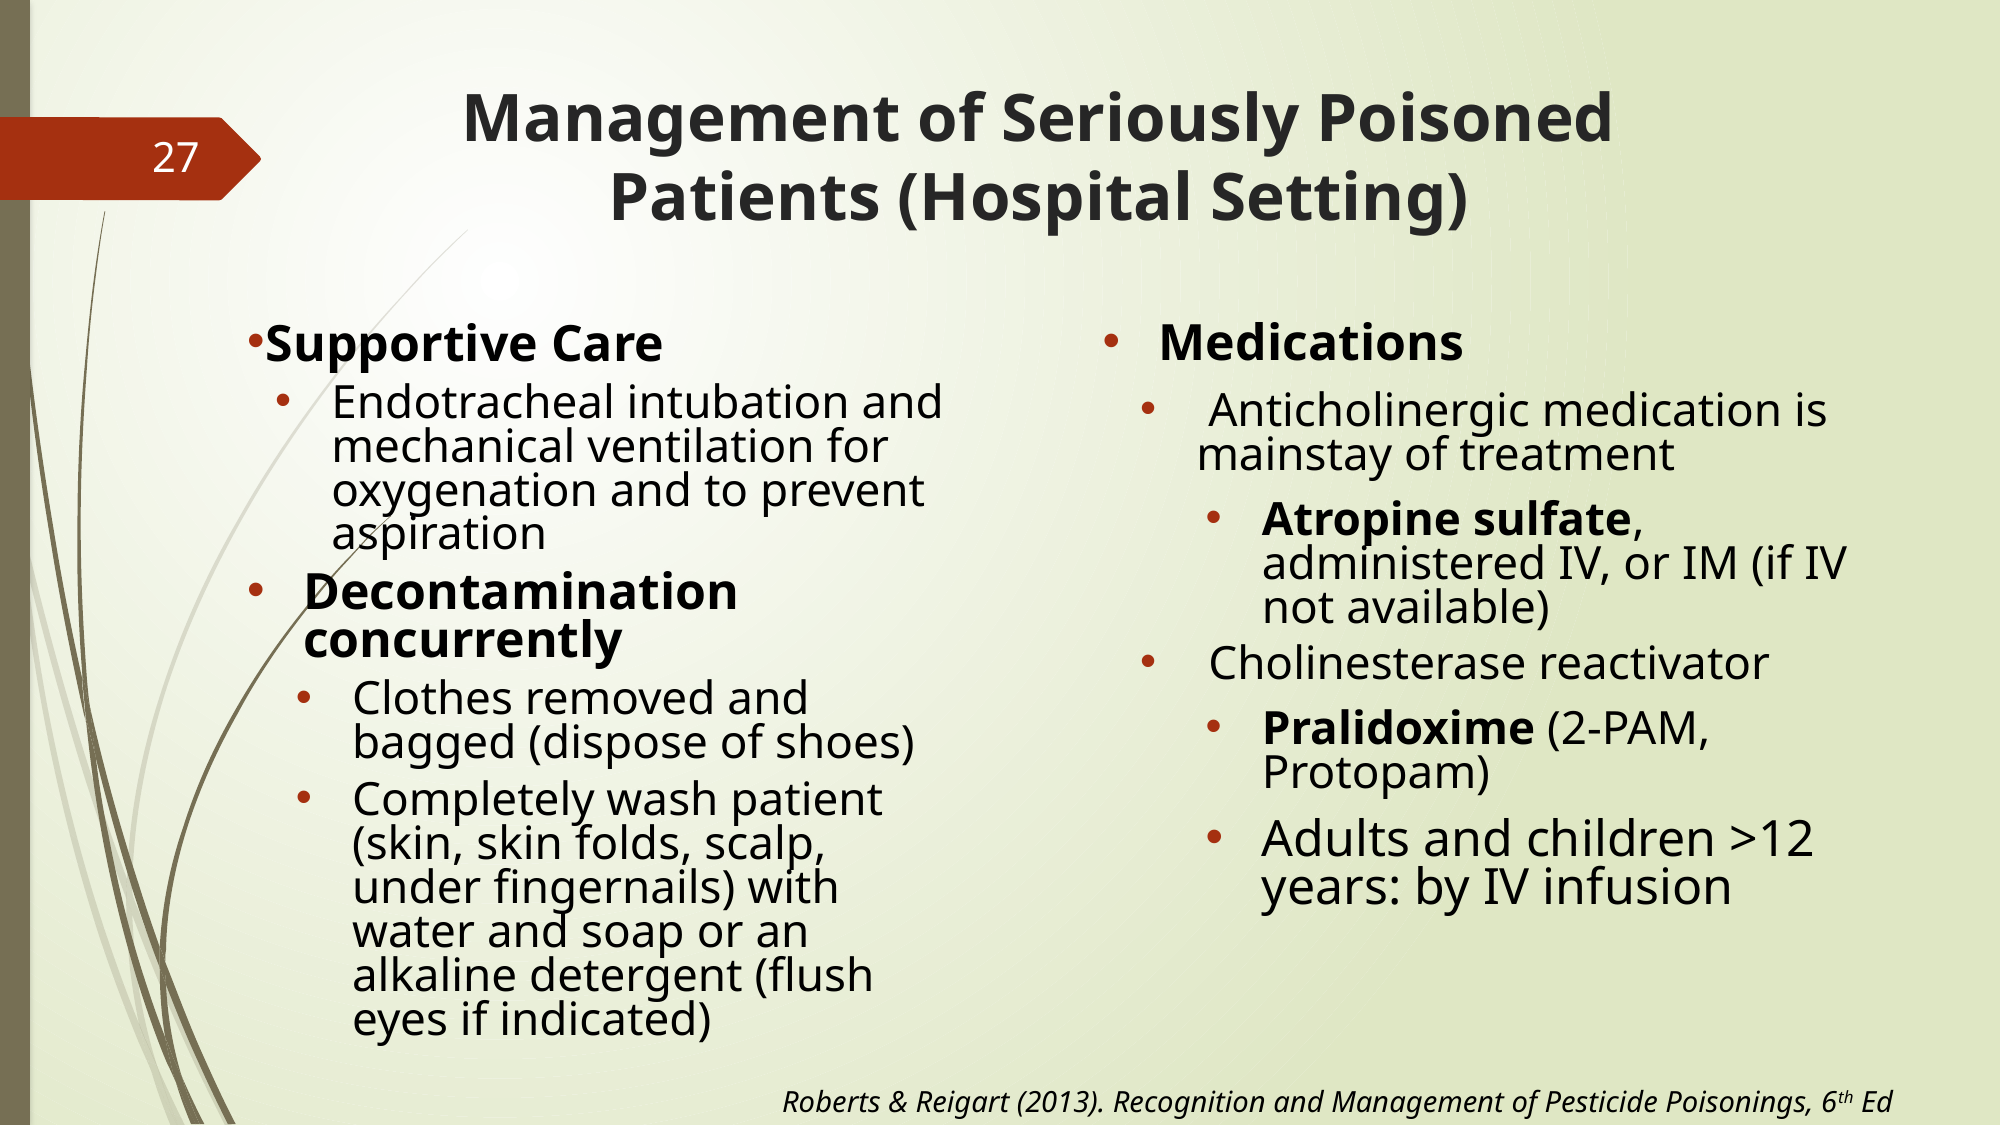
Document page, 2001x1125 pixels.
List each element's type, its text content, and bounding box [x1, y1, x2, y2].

list Medications Anticholinergic medication is mainstay of treatment Atropine sulfate, administered IV, or IM (if IV not available) Cholinesterase reactivator Pralidoxime (2-PAM, Protopam) Adults and children >12 years: by IV infusion [1087, 315, 1895, 966]
text_box Roberts & Reigart (2013). Recognition and Management of Pesticide Poisonings, 6th Ed [767, 1075, 2000, 1125]
text_box [0, 249, 288, 838]
text_box Supportive Care Endotracheal intubation and mechanical ventilation for oxygenation and to prevent aspiration Decontamination concurrently Clothes removed and bagged (dispose of shoes) Completely wash patient (skin, skin folds, scalp, under fingernails) with water and soap or an alkaline detergent (flush eyes if indicated) [232, 315, 962, 1052]
slide_number 27 [87, 129, 216, 190]
title Management of Seriously Poisoned Patients (Hospital Setting) [389, 68, 1689, 244]
